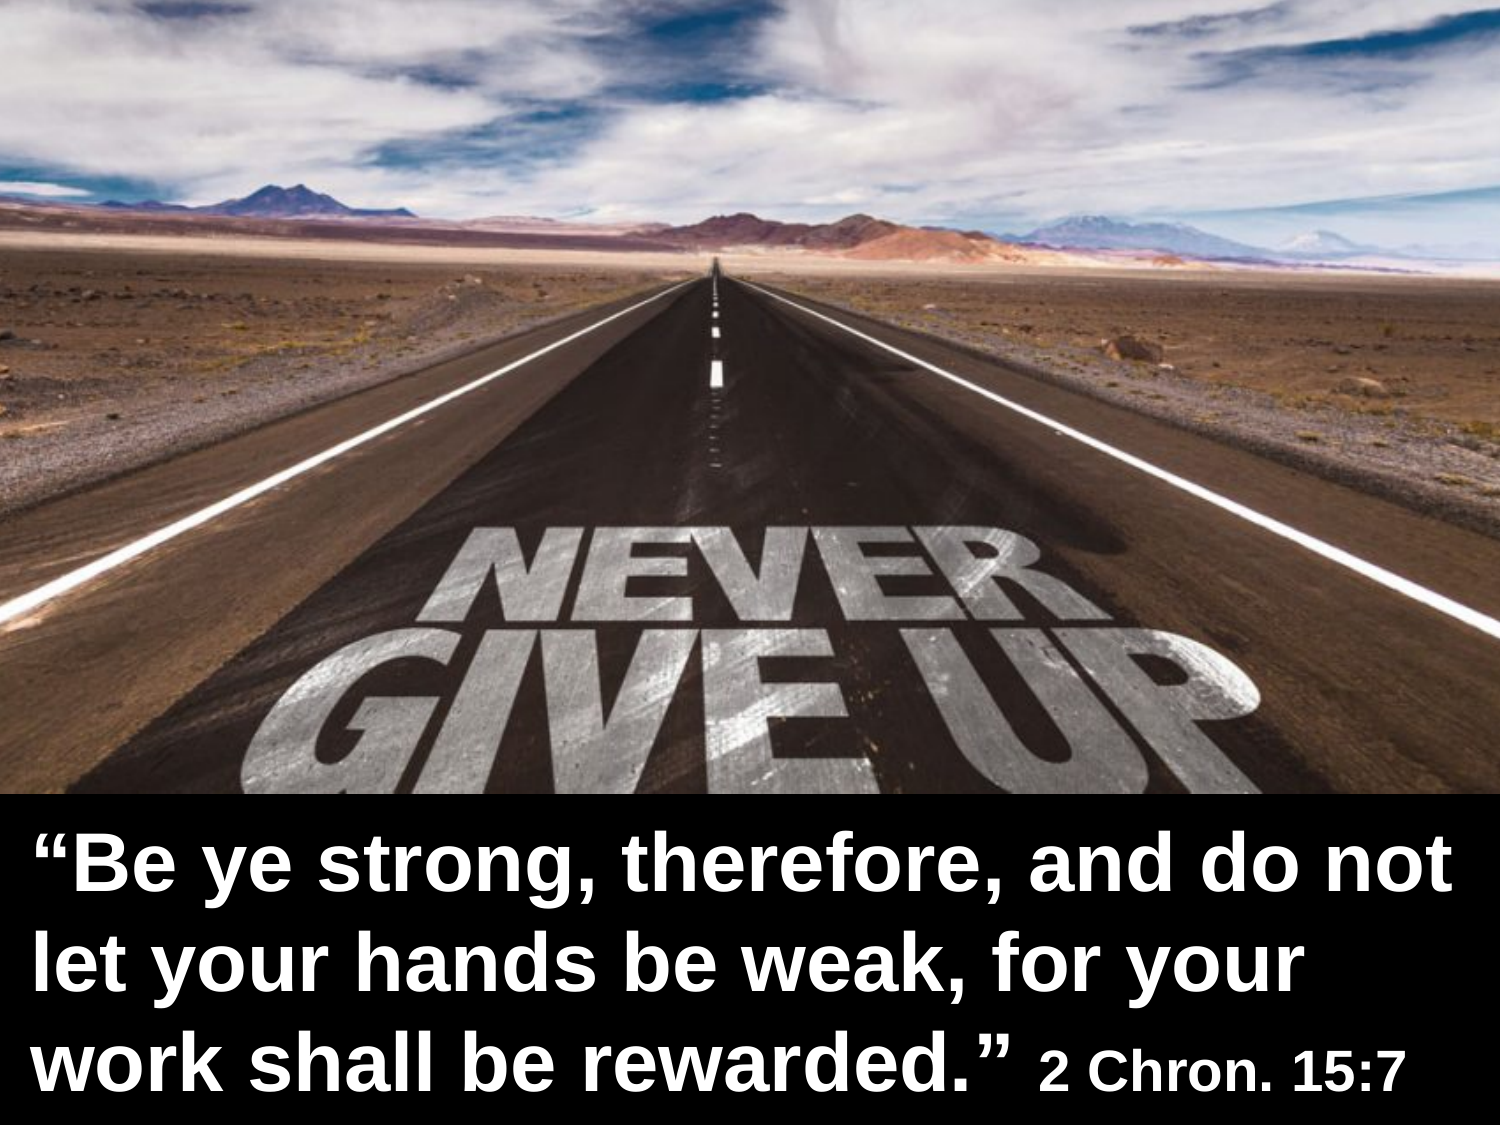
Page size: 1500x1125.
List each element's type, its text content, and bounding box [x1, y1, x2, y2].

list “Be ye strong, therefore, and do not let your hands be weak, for your work shall be rewarded.” 2 Chron. 15:7 [0, 802, 1500, 1125]
picture [0, 0, 1500, 794]
